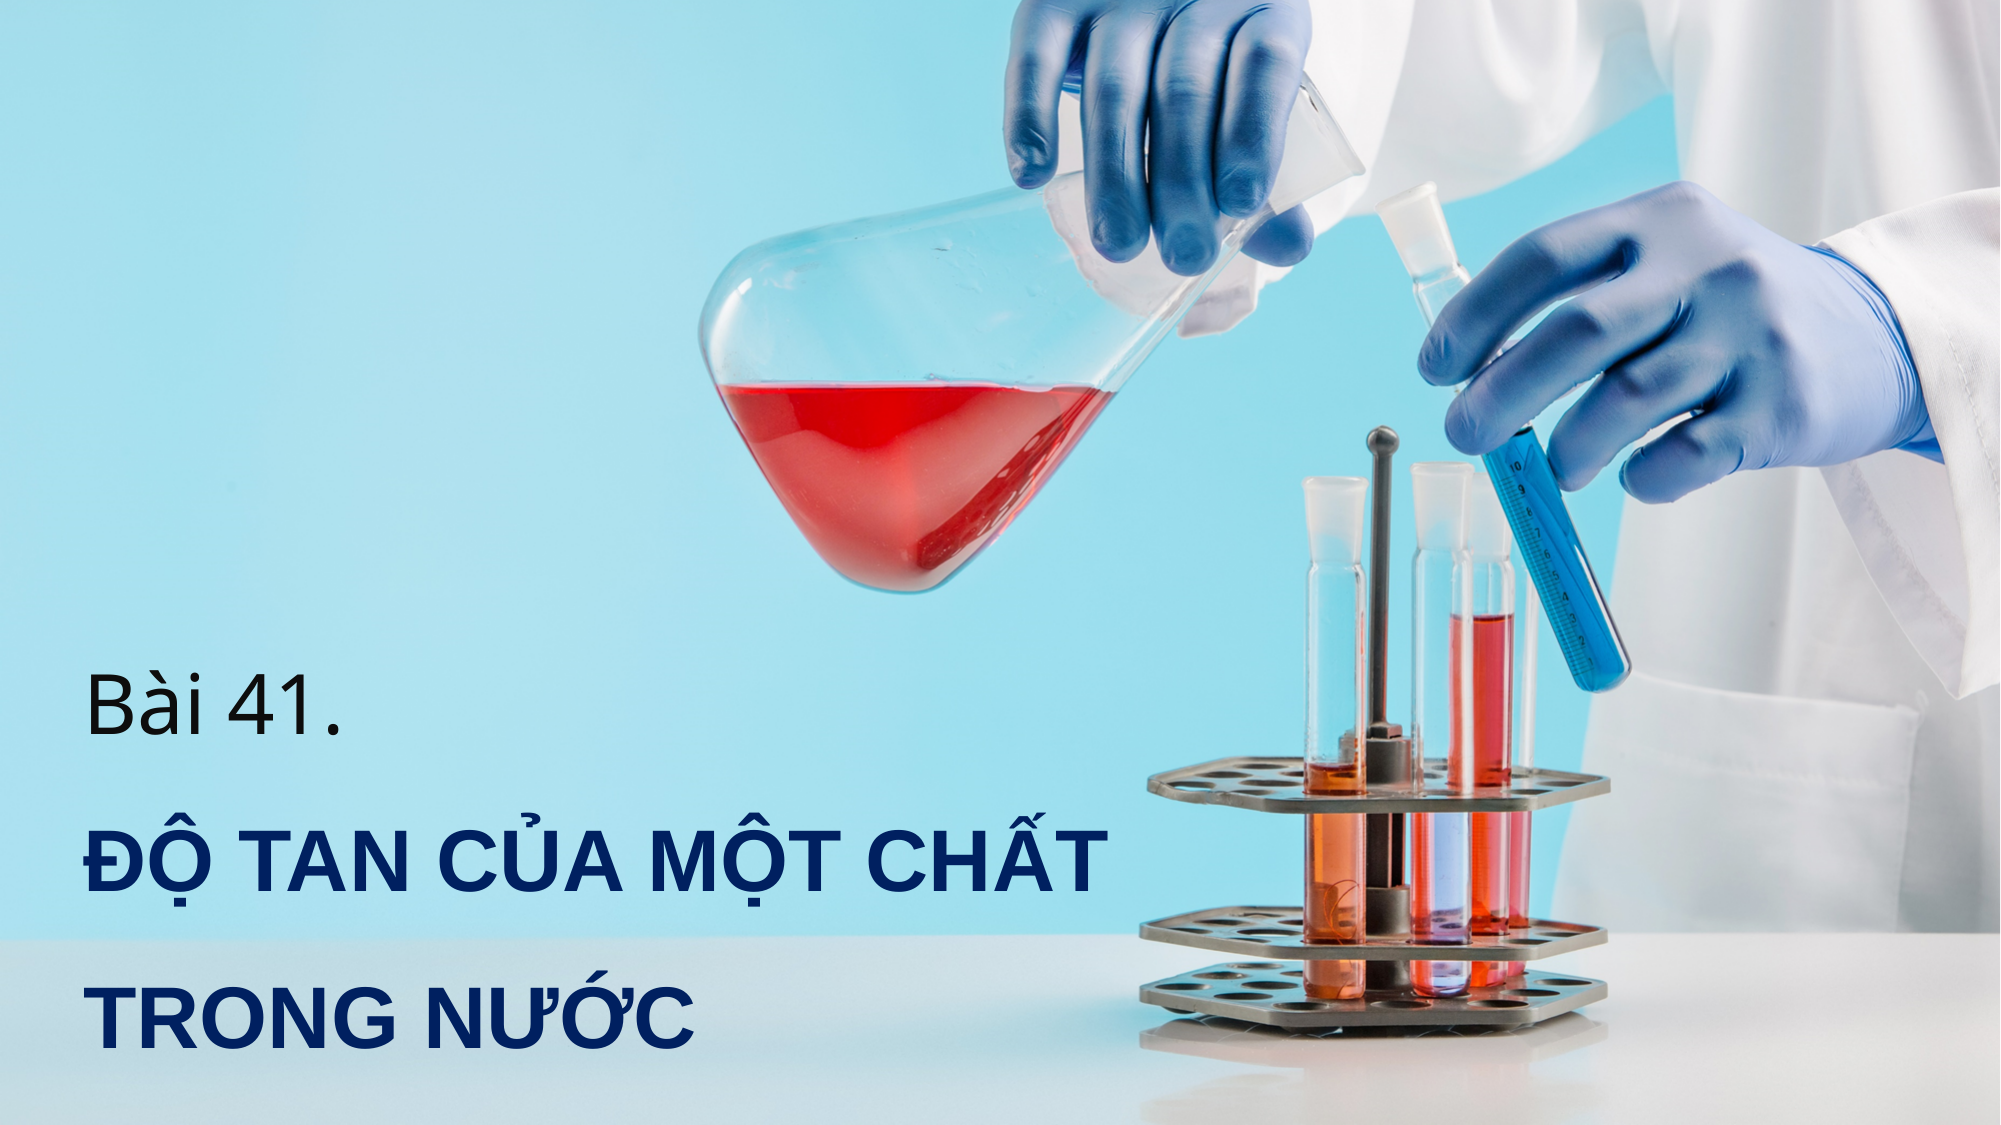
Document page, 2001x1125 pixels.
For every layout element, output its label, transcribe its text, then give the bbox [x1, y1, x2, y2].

text_box Bài 41. ĐỘ TAN CỦA MỘT CHẤT TRONG NƯỚC [68, 594, 1141, 1074]
picture [0, 0, 2001, 1125]
